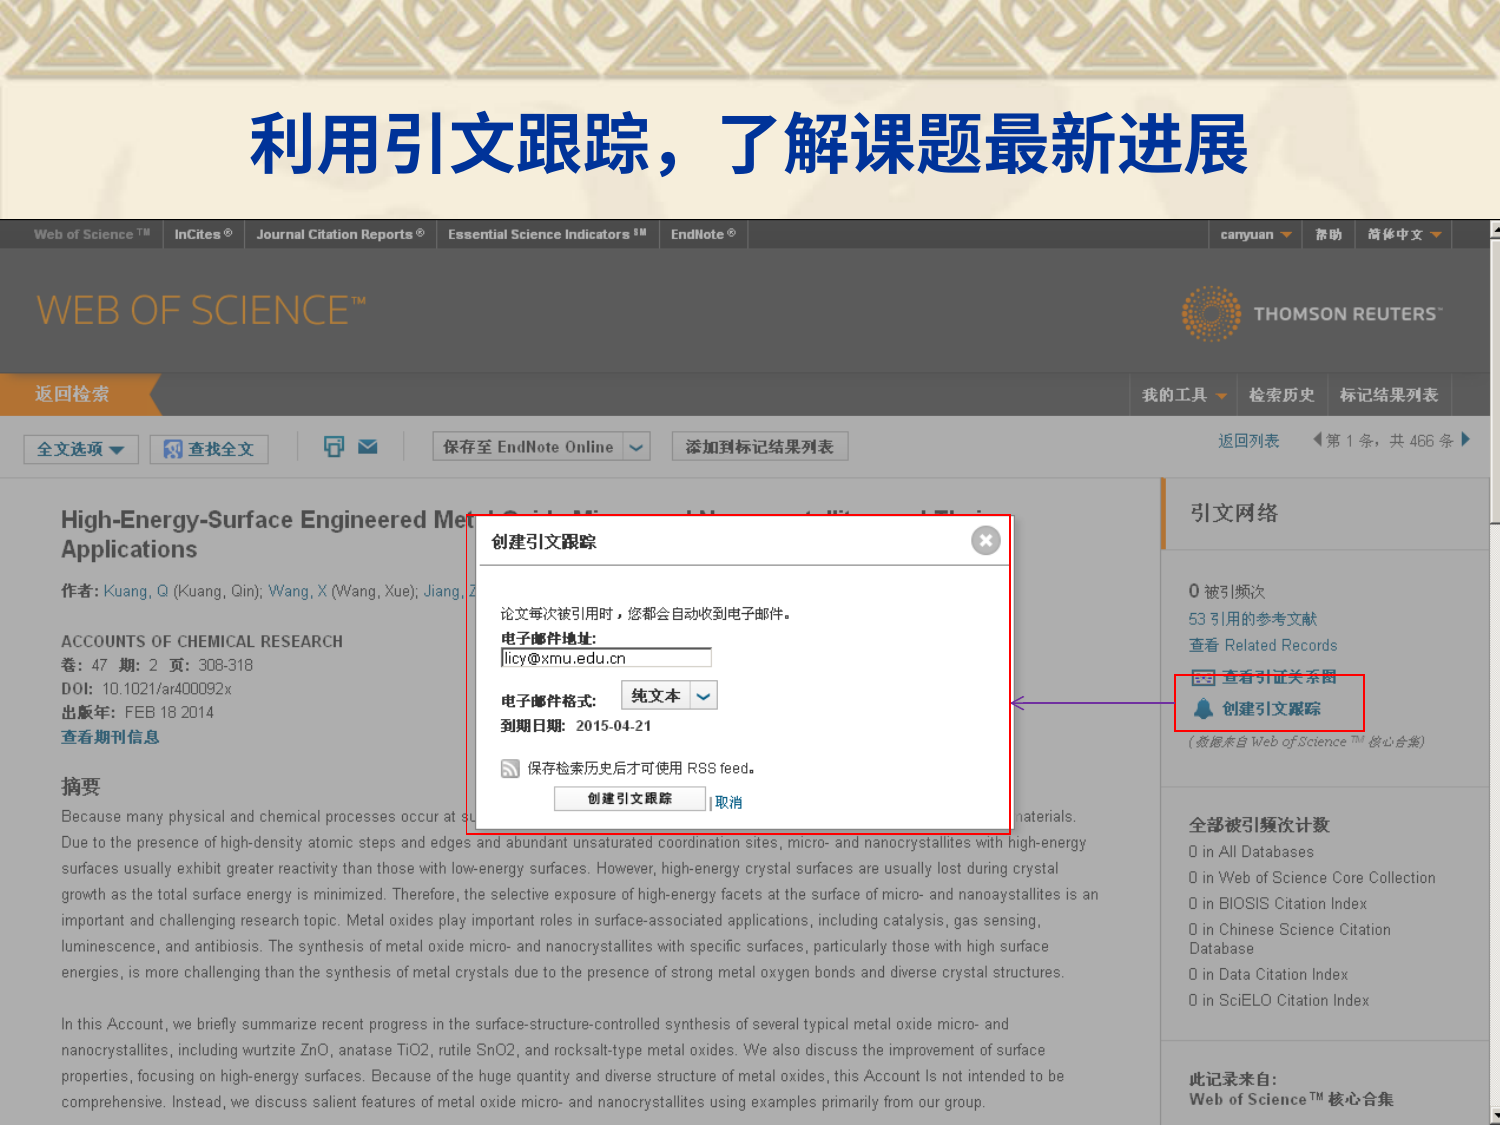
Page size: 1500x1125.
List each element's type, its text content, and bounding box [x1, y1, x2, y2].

title 利用引文跟踪，了解课题最新进展 [49, 99, 1451, 185]
picture [0, 0, 1500, 219]
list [0, 219, 1500, 1125]
